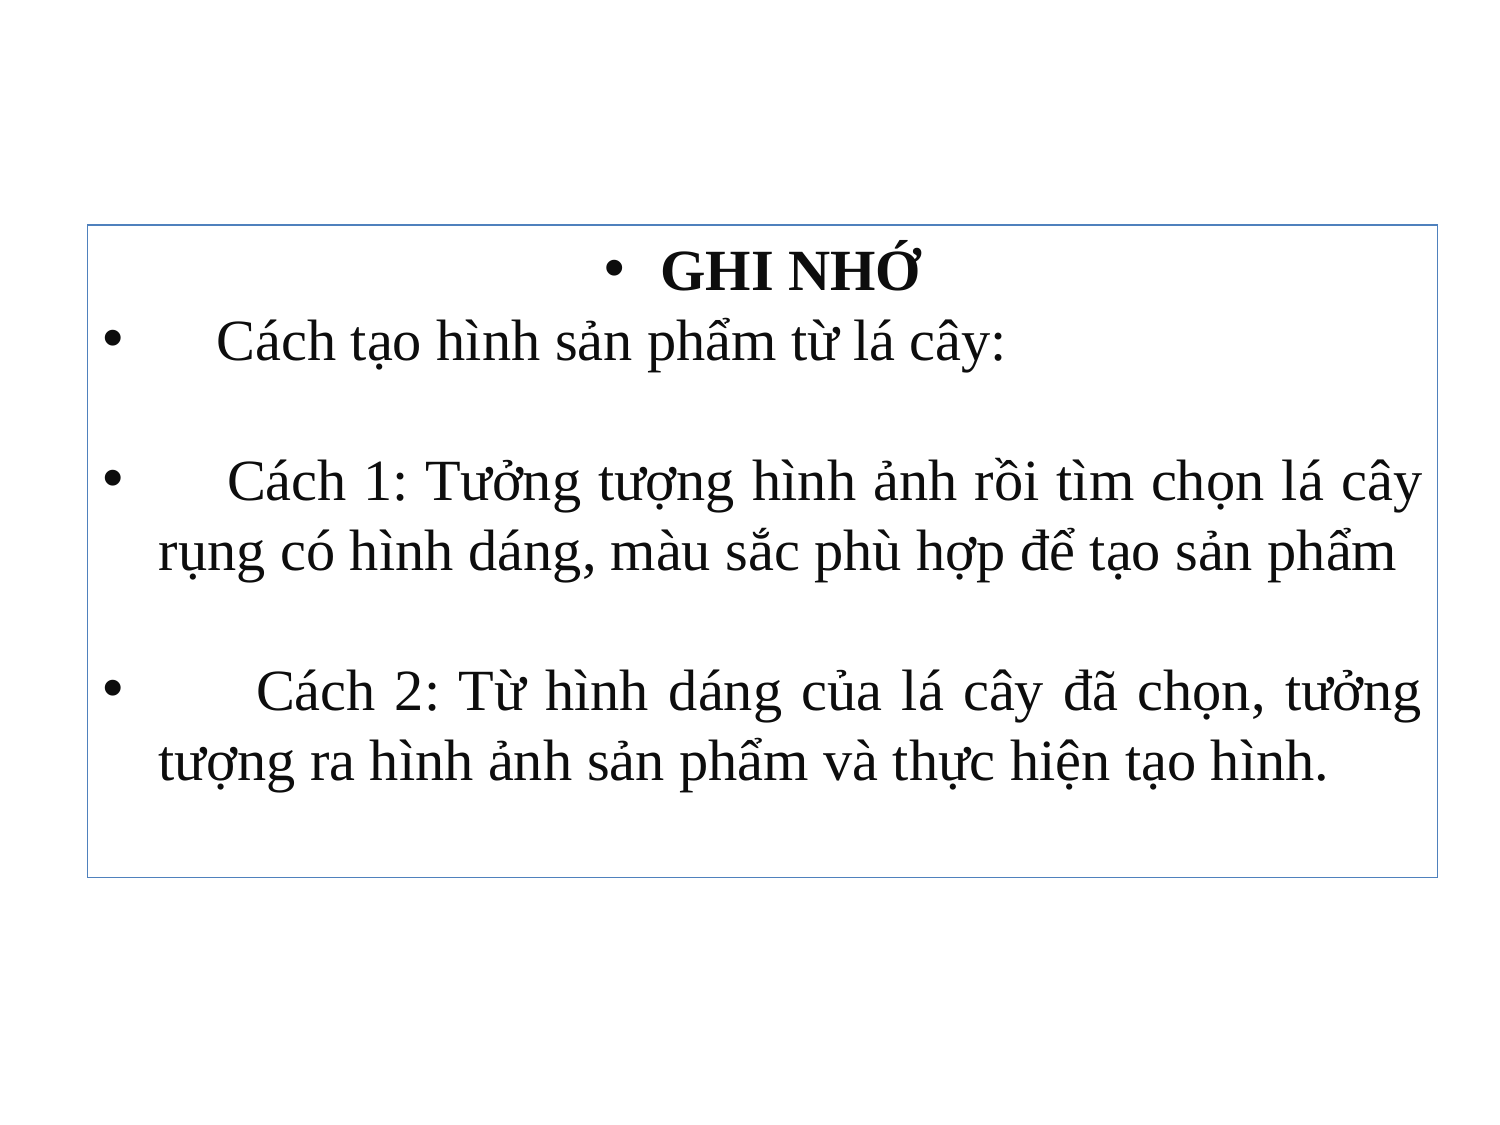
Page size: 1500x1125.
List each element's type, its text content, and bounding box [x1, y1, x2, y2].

list GHI NHỚ Cách tạo hình sản phẩm từ lá cây: Cách 1: Tưởng tượng hình ảnh rồi tìm chọn lá cây rụng có hình dáng, màu sắc phù hợp để tạo sản phẩm Cách 2: Từ hình dáng của lá cây đã chọn, tưởng tượng ra hình ảnh sản phẩm và thực hiện tạo hình. [87, 224, 1438, 878]
